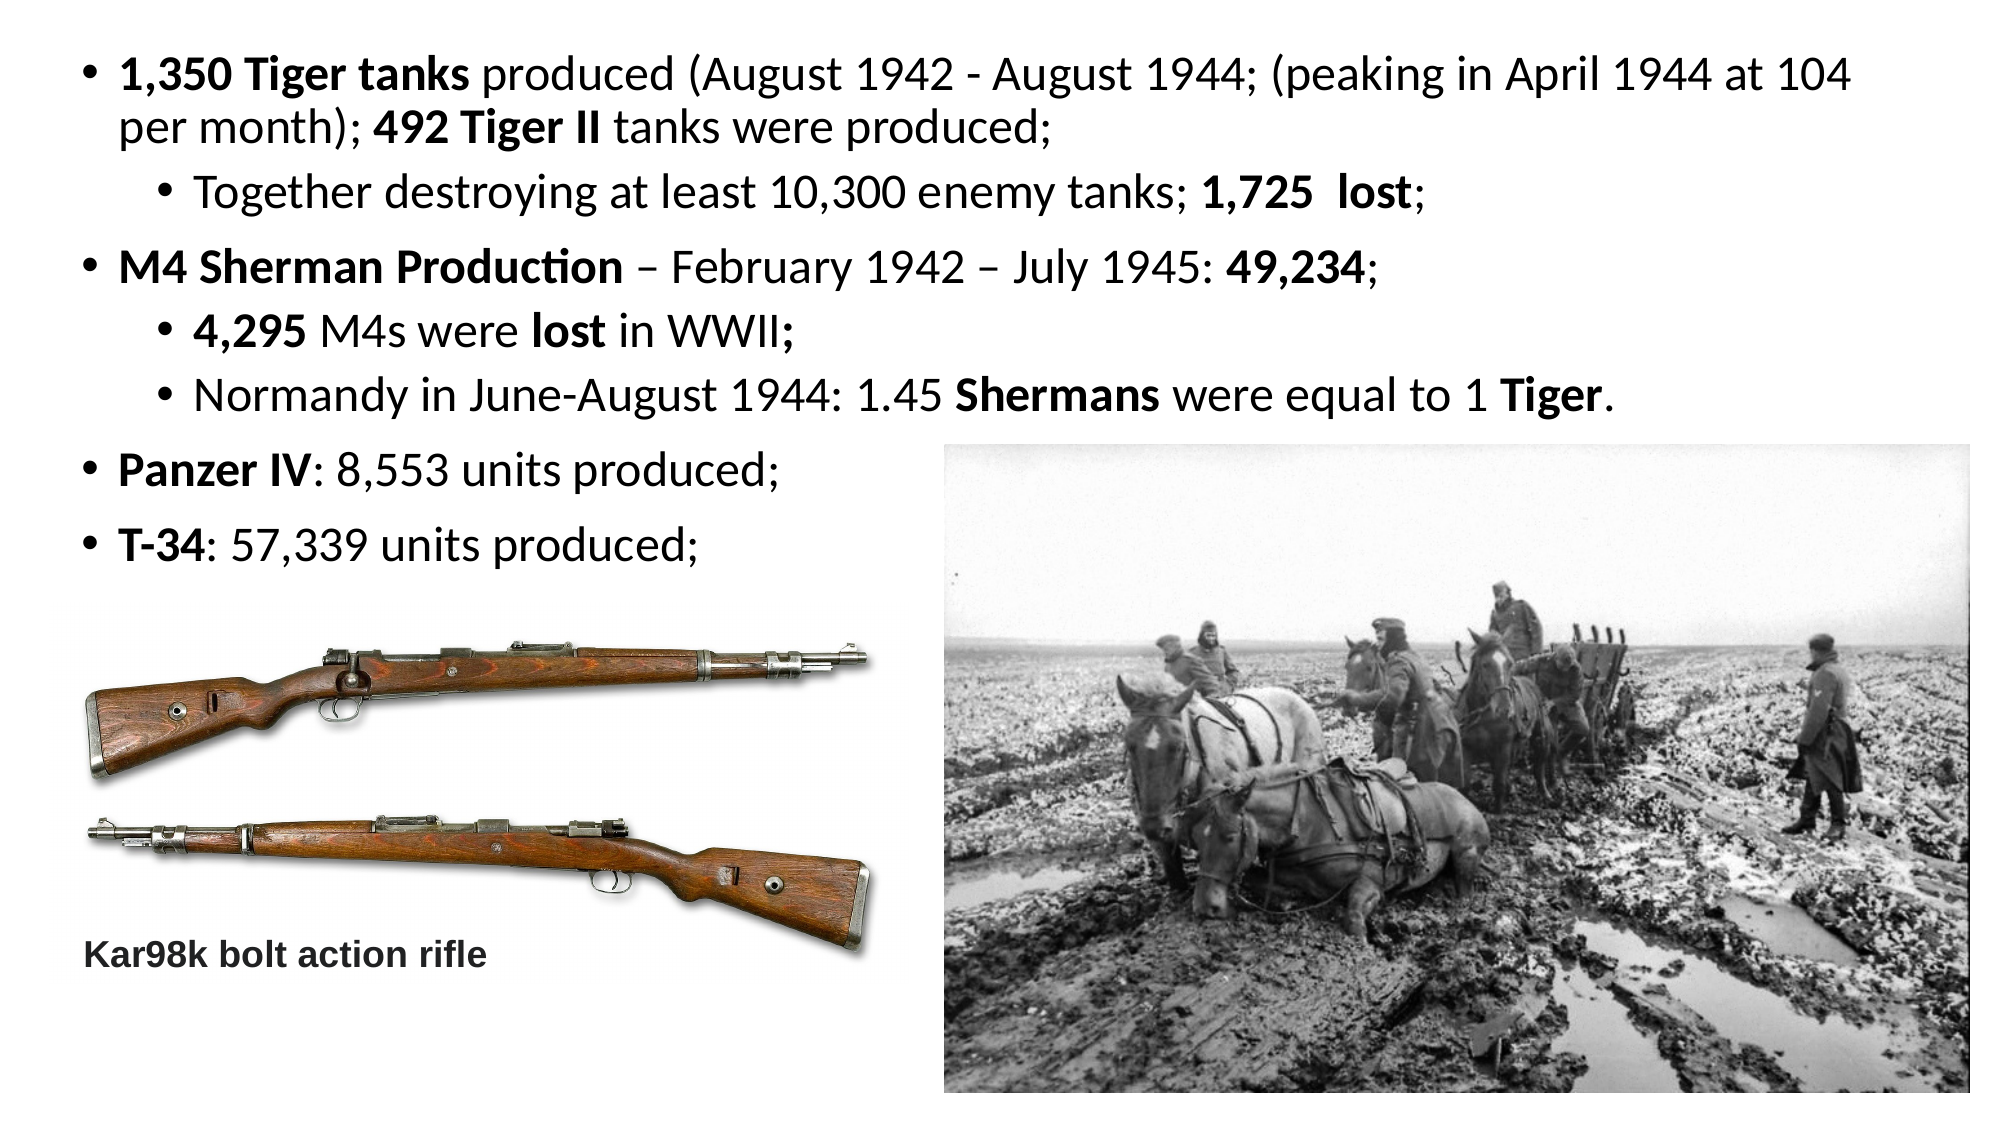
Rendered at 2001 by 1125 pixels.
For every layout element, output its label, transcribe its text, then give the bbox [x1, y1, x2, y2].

picture [944, 444, 1970, 1093]
picture [49, 601, 909, 984]
text_box [331, 307, 2000, 413]
list 1,350 Tiger tanks produced (August 1942 - August 1944; (peaking in April 1944 at 104 per month); 492 Tiger II tanks were produced; Together destroying at least 10,300 enemy tanks; 1,725 lost; M4 Sherman Production – February 1942 – July 1945: 49,234; 4,295 M4s were lost in WWII; Normandy in June-August 1944: 1.45 Shermans were equal to 1 Tiger. Panzer IV: 8,553 units produced; T-34: 57,339 units produced; [66, 39, 1898, 1112]
